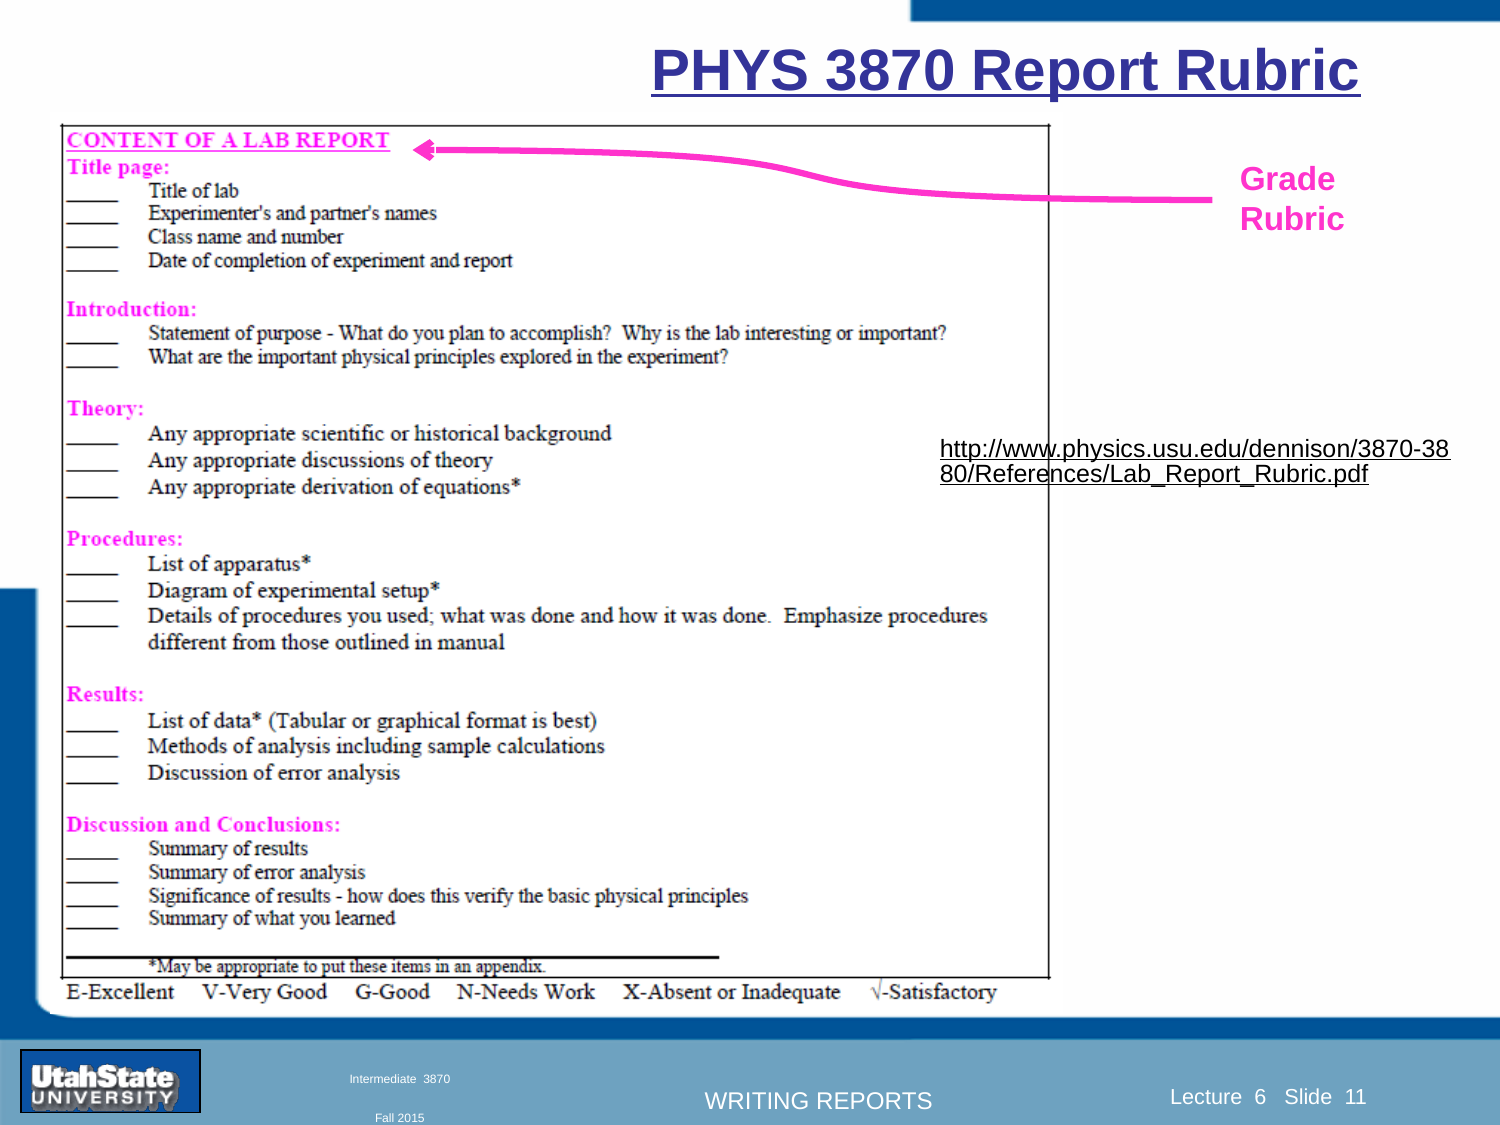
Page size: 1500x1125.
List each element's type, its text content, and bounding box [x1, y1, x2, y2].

text_box Grade Rubric [1224, 149, 1425, 245]
text_box http://www.physics.usu.edu/dennison/3870-3880/References/Lab_Report_Rubric.pdf [1066, 424, 1475, 500]
picture [0, 0, 1500, 1125]
text_box PHYS 3870 Report Rubric [512, 24, 1500, 100]
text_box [412, 149, 1213, 201]
